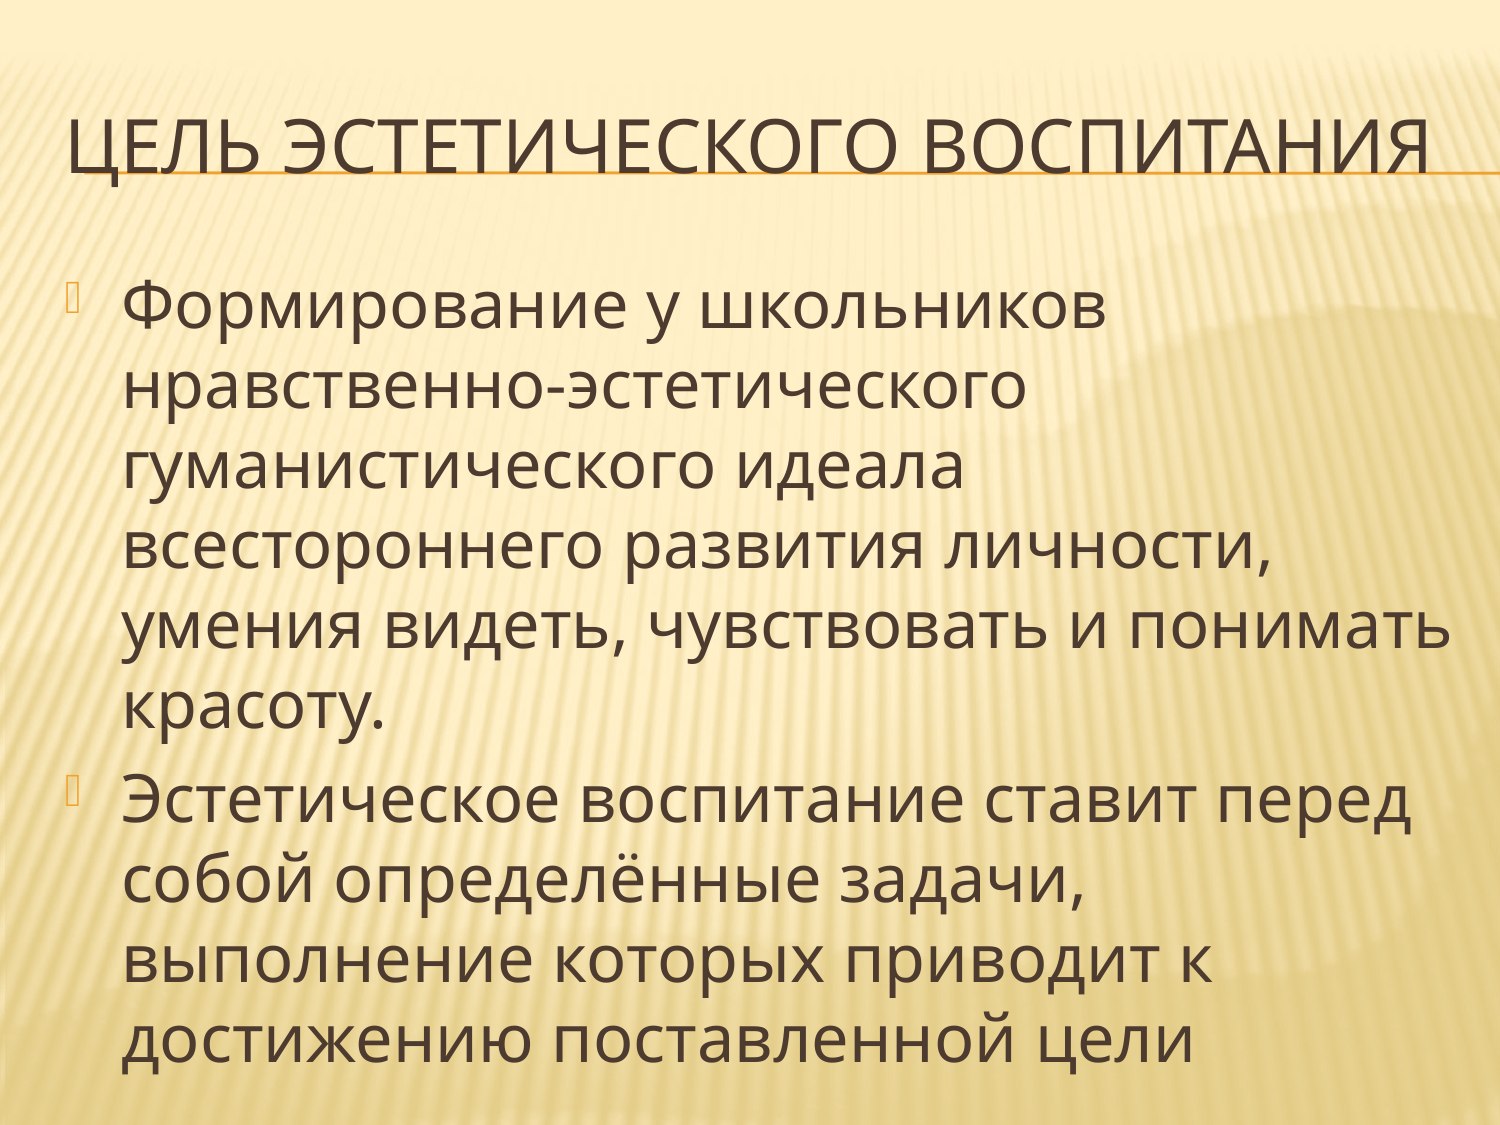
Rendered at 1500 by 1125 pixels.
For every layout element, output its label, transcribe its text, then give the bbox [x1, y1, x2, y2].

title Цель эстетического воспитания [50, 75, 1475, 213]
list Формирование у школьников нравственно-эстетического гуманистического идеала всестороннего развития личности, умения видеть, чувствовать и понимать красоту. Эстетическое воспитание ставит перед собой определённые задачи, выполнение которых приводит к достижению поставленной цели [50, 254, 1475, 998]
